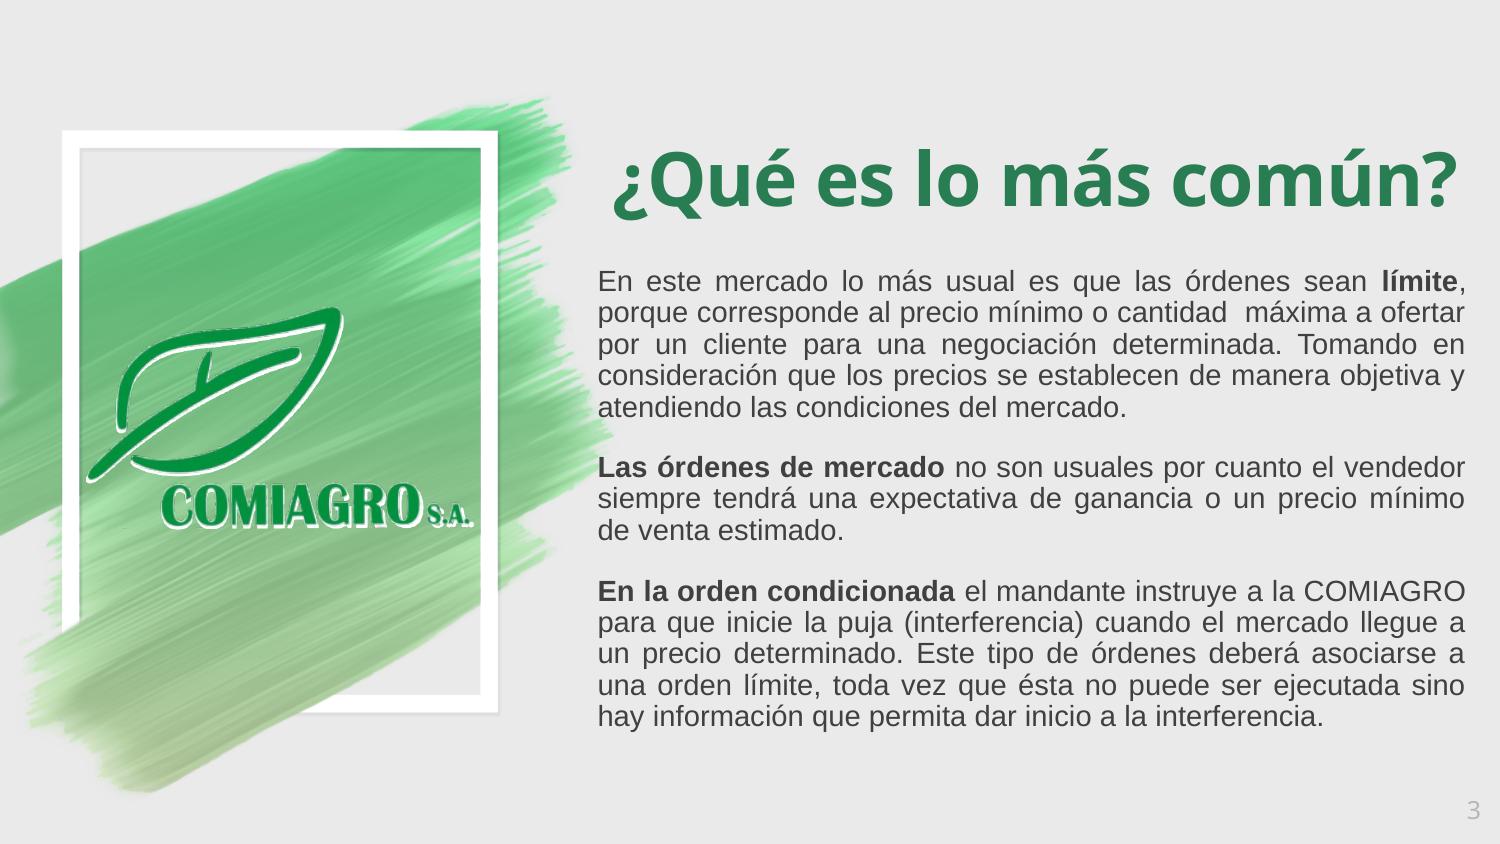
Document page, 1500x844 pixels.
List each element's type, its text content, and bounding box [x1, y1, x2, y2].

text_box En este mercado lo más usual es que las órdenes sean límite, porque corresponde al precio mínimo o cantidad máxima a ofertar por un cliente para una negociación determinada. Tomando en consideración que los precios se establecen de manera objetiva y atendiendo las condiciones del mercado. Las órdenes de mercado no son usuales por cuanto el vendedor siempre tendrá una expectativa de ganancia o un precio mínimo de venta estimado. En la orden condicionada el mandante instruye a la COMIAGRO para que inicie la puja (interferencia) cuando el mercado llegue a un precio determinado. Este tipo de órdenes deberá asociarse a una orden límite, toda vez que ésta no puede ser ejecutada sino hay información que permita dar inicio a la interferencia. [597, 258, 1467, 733]
text_box ¿Qué es lo más común? [597, 34, 1500, 230]
slide_number 3 [1391, 779, 1482, 844]
picture [0, 0, 1500, 844]
